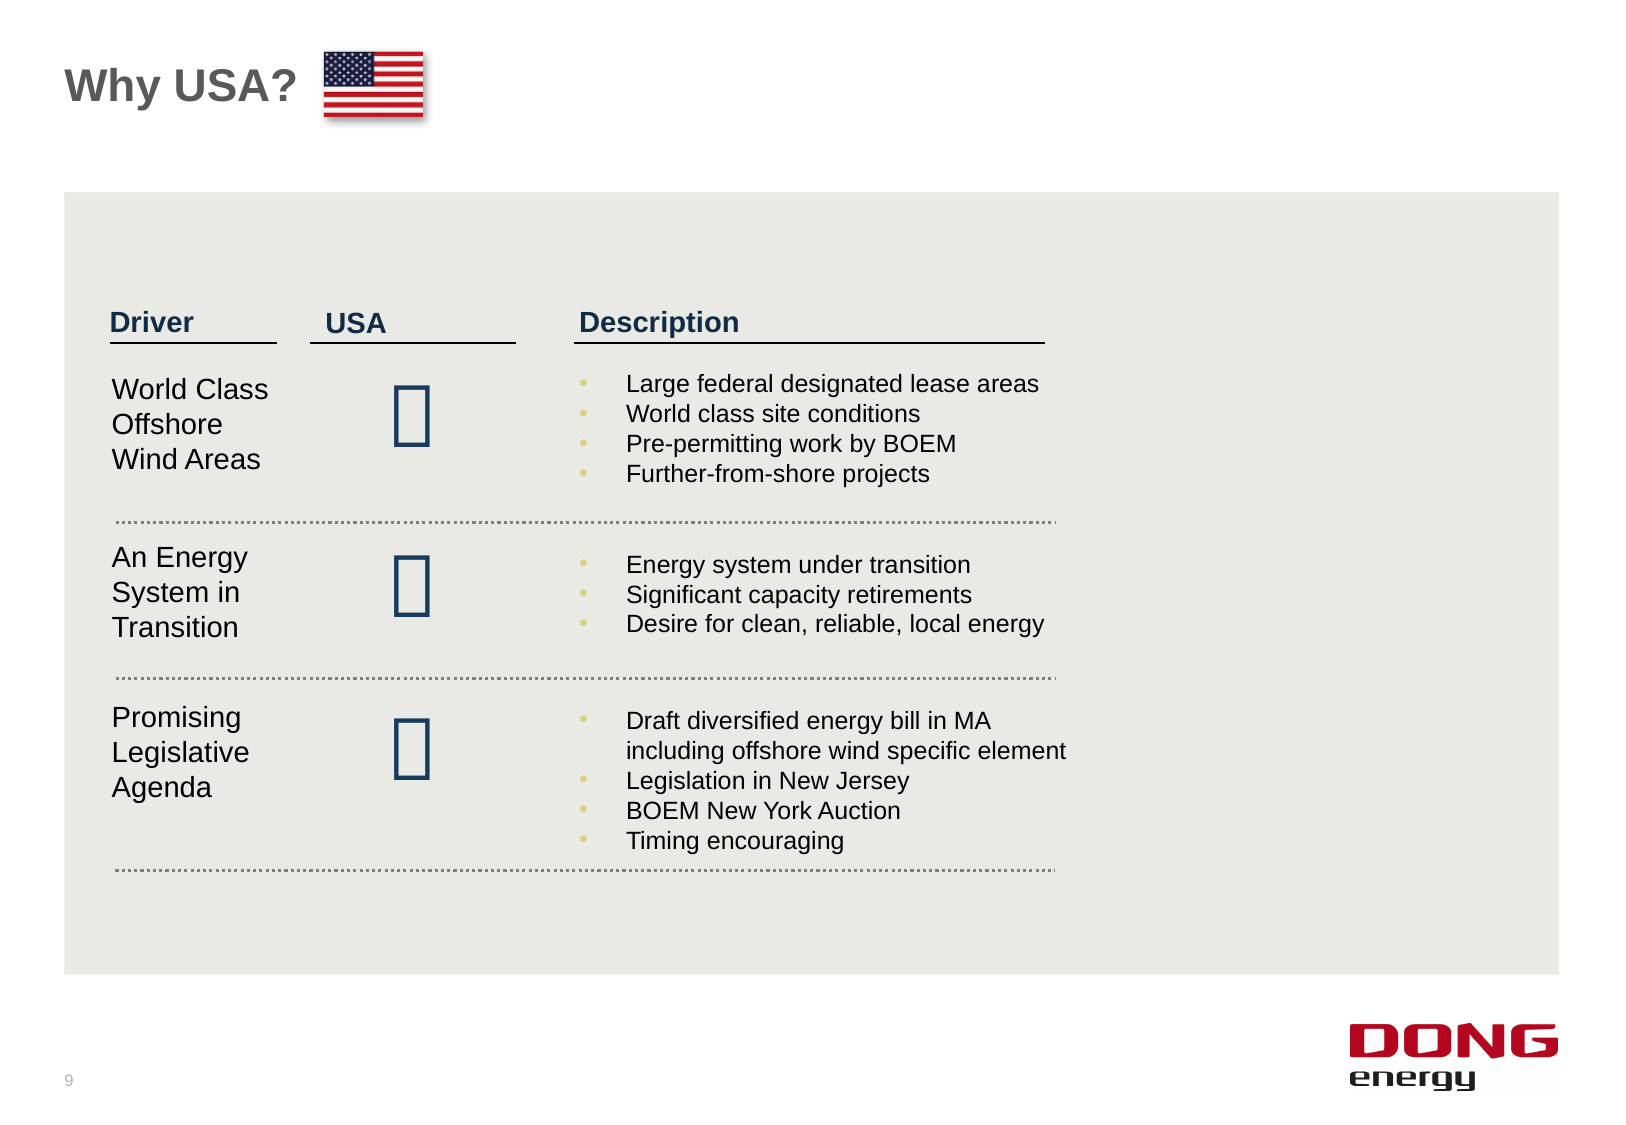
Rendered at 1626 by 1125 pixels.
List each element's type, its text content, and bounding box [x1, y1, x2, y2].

text_box Large federal designated lease areas World class site conditions Pre-permitting work by BOEM Further-from-shore projects [579, 367, 1093, 488]
picture [1350, 1023, 1558, 1091]
text_box Promising Legislative Agenda [111, 698, 277, 804]
title Why USA? [64, 55, 1559, 169]
text_box Description [579, 303, 1093, 339]
text_box  [373, 373, 453, 453]
text_box Driver [109, 303, 275, 339]
text_box  [373, 544, 453, 623]
text_box World Class Offshore Wind Areas [111, 370, 277, 476]
text_box  [373, 706, 453, 786]
picture [323, 51, 424, 117]
text_box An Energy System in Transition [111, 538, 277, 644]
text_box Energy system under transition Significant capacity retirements Desire for clean, reliable, local energy [579, 548, 1117, 639]
text_box Draft diversified energy bill in MA including offshore wind specific element Legislation in New Jersey BOEM New York Auction Timing encouraging [579, 704, 1093, 855]
text_box USA [317, 304, 517, 340]
slide_number 9 [64, 1070, 116, 1090]
